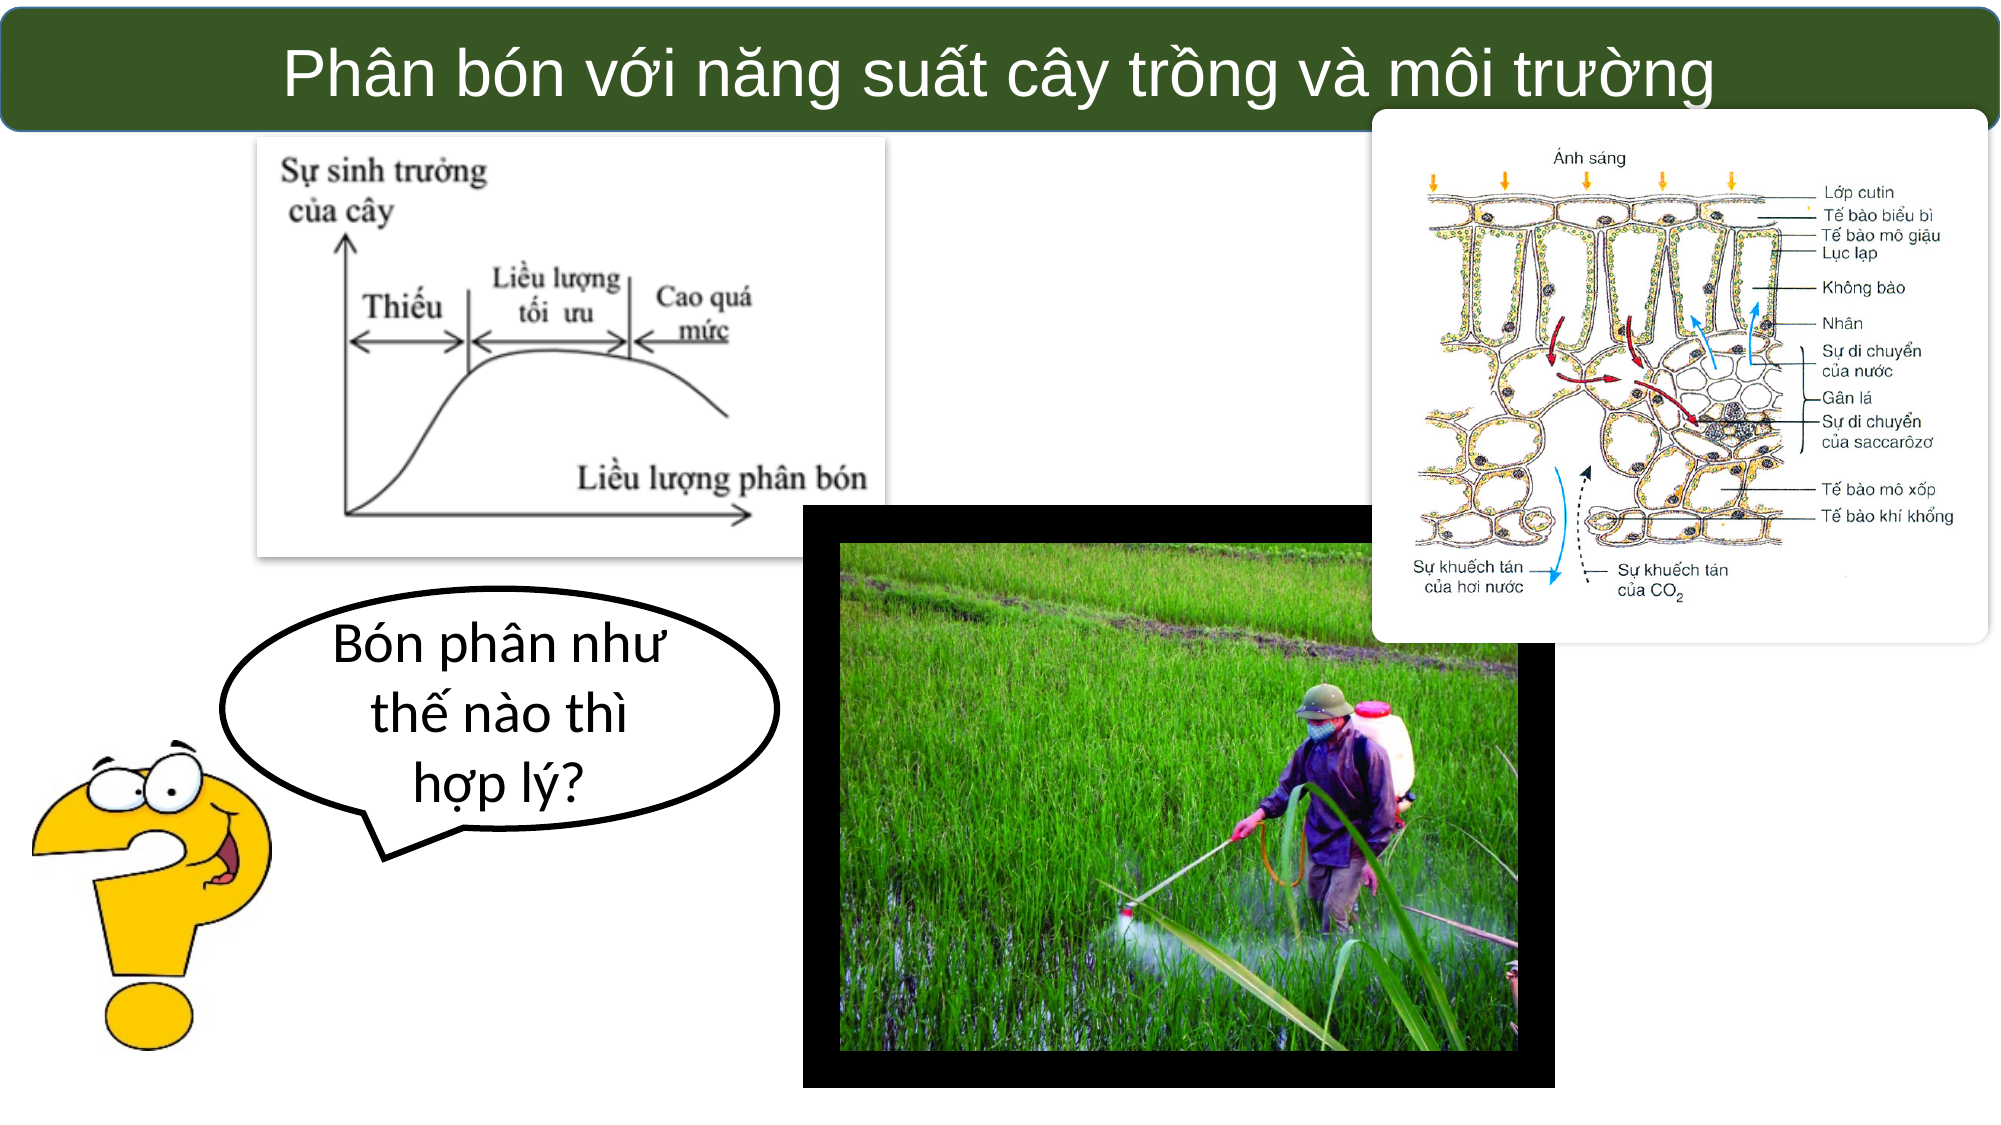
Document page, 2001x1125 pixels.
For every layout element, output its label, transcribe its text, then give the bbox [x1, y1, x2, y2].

picture [31, 739, 272, 1052]
picture [271, 139, 1958, 1052]
text_box Bón phân như thế nào thì hợp lý? [222, 588, 778, 859]
text_box Phân bón với năng suất cây trồng và môi trường [0, 7, 2000, 132]
